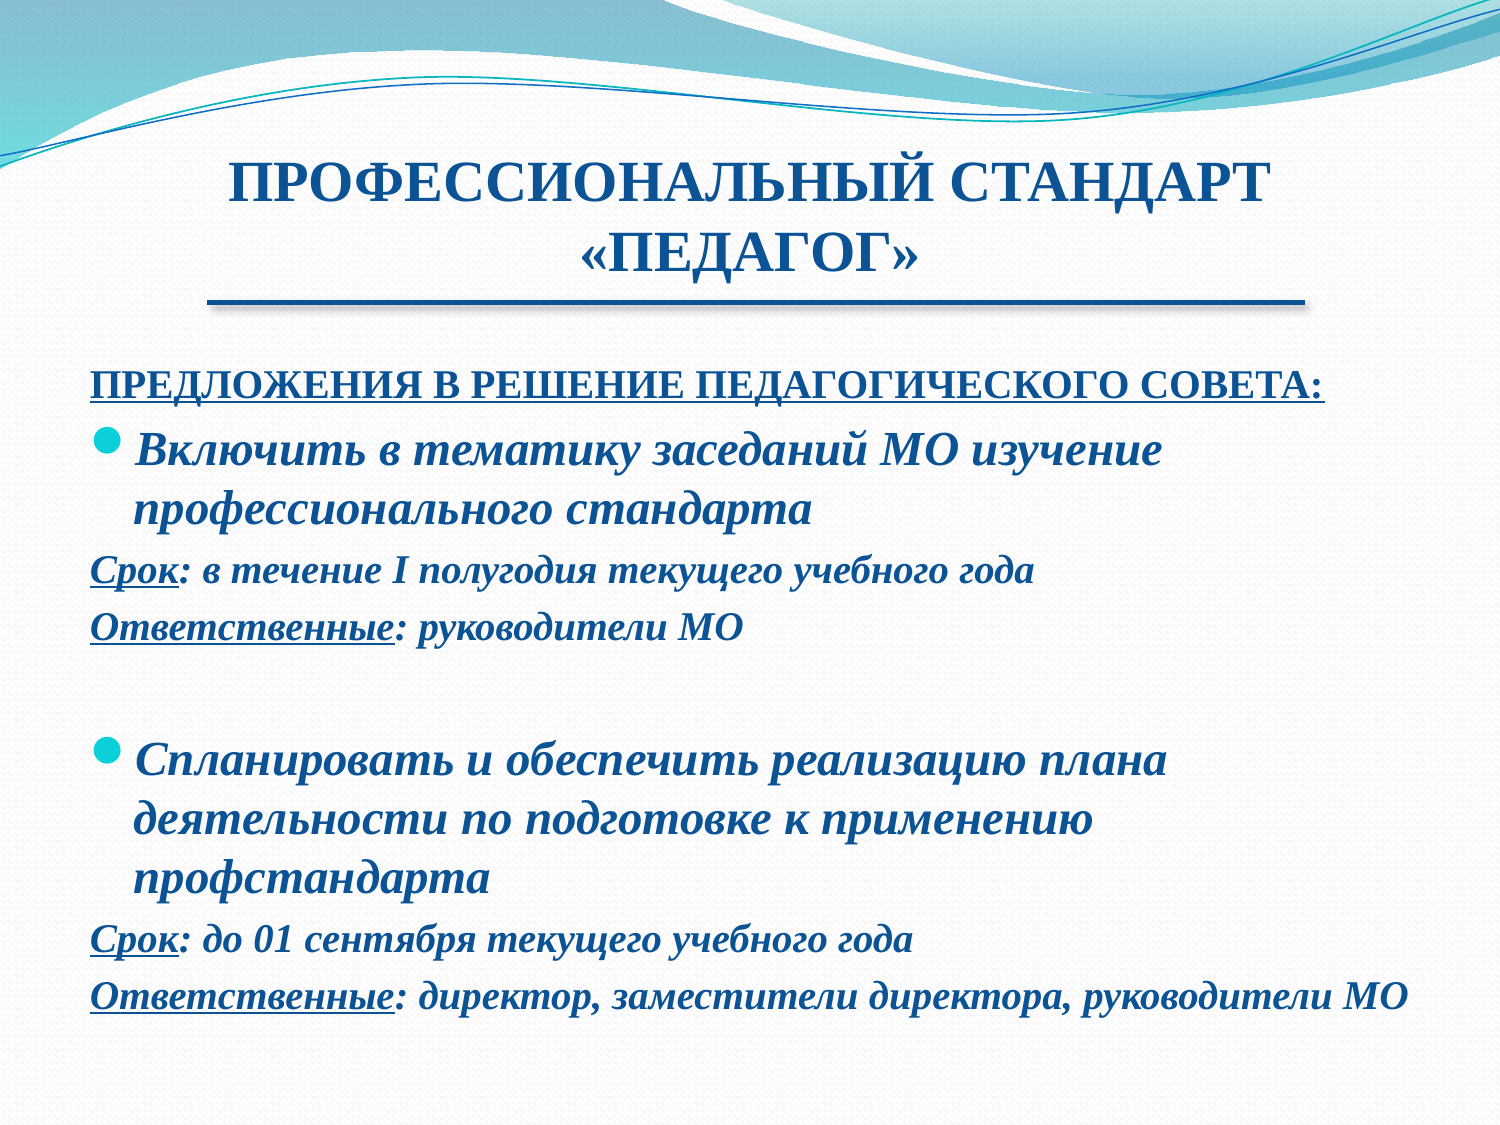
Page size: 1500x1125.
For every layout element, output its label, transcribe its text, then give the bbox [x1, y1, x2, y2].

title ПРОФЕССИОНАЛЬНЫЙ СТАНДАРТ «ПЕДАГОГ» [75, 115, 1425, 303]
list ПРЕДЛОЖЕНИЯ В РЕШЕНИЕ ПЕДАГОГИЧЕСКОГО СОВЕТА: Включить в тематику заседаний МО изучение профессионального стандарта Срок: в течение I полугодия текущего учебного года Ответственные: руководители МО Спланировать и обеспечить реализацию плана деятельности по подготовке к применению профстандарта Срок: до 01 сентября текущего учебного года Ответственные: директор, заместители директора, руководители МО [75, 350, 1425, 1071]
